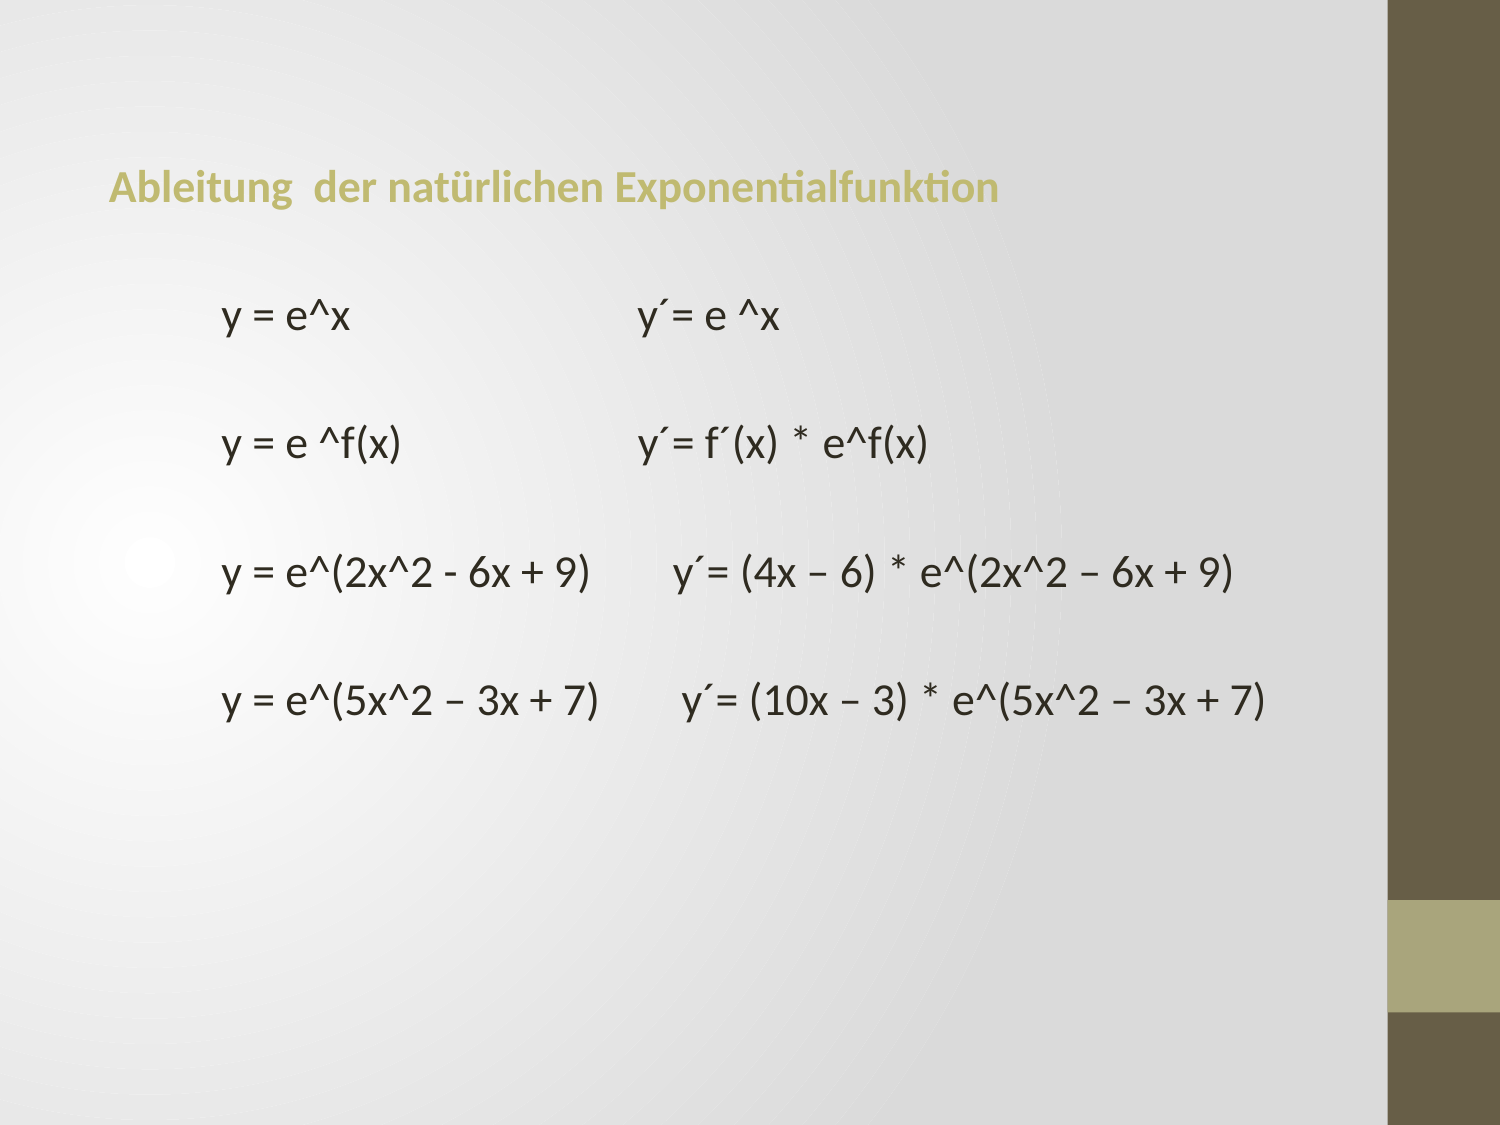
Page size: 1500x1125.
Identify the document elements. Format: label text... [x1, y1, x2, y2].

list Ableitung der natürlichen Exponentialfunktion y = e^x y´= e ^x y = e ^f(x) y´= f´(x) * e^f(x) y = e^(2x^2 - 6x + 9) y´= (4x – 6) * e^(2x^2 – 6x + 9) y = e^(5x^2 – 3x + 7) y´= (10x – 3) * e^(5x^2 – 3x + 7) [75, 149, 1325, 1050]
